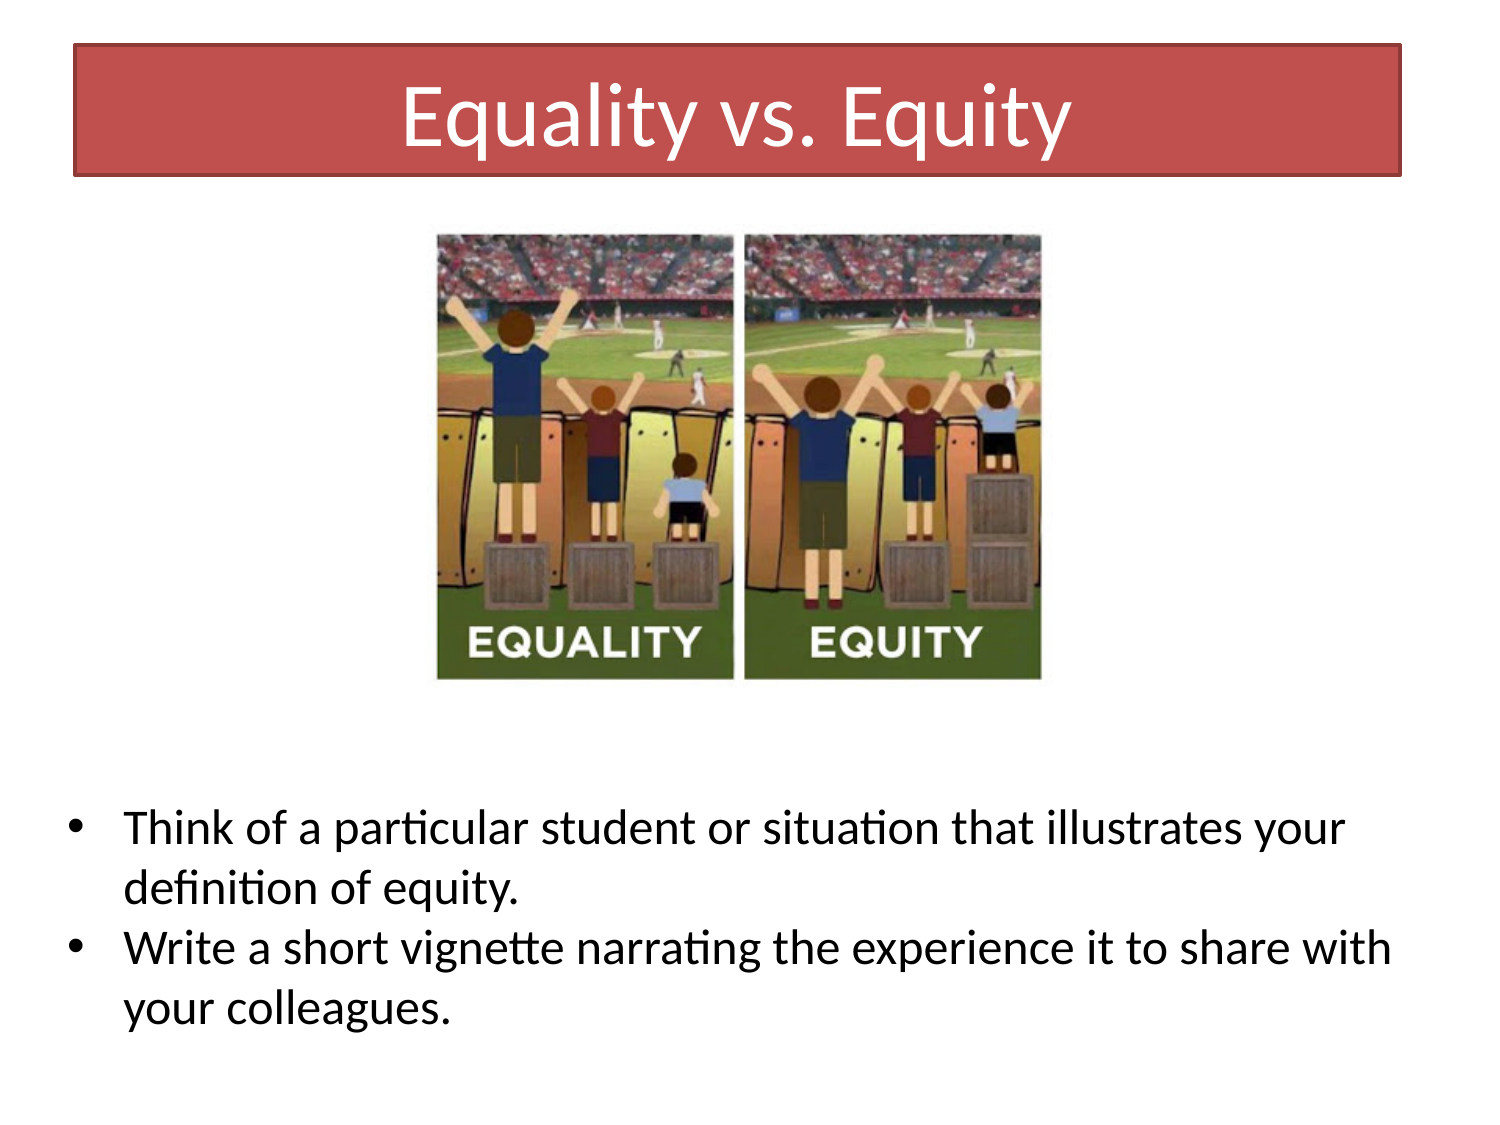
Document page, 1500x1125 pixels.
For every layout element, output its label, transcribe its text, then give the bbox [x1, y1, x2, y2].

title Equality vs. Equity [73, 43, 1402, 177]
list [427, 224, 1053, 694]
text_box Think of a particular student or situation that illustrates your definition of equity. Write a short vignette narrating the experience it to share with your colleagues. [52, 787, 1428, 1043]
